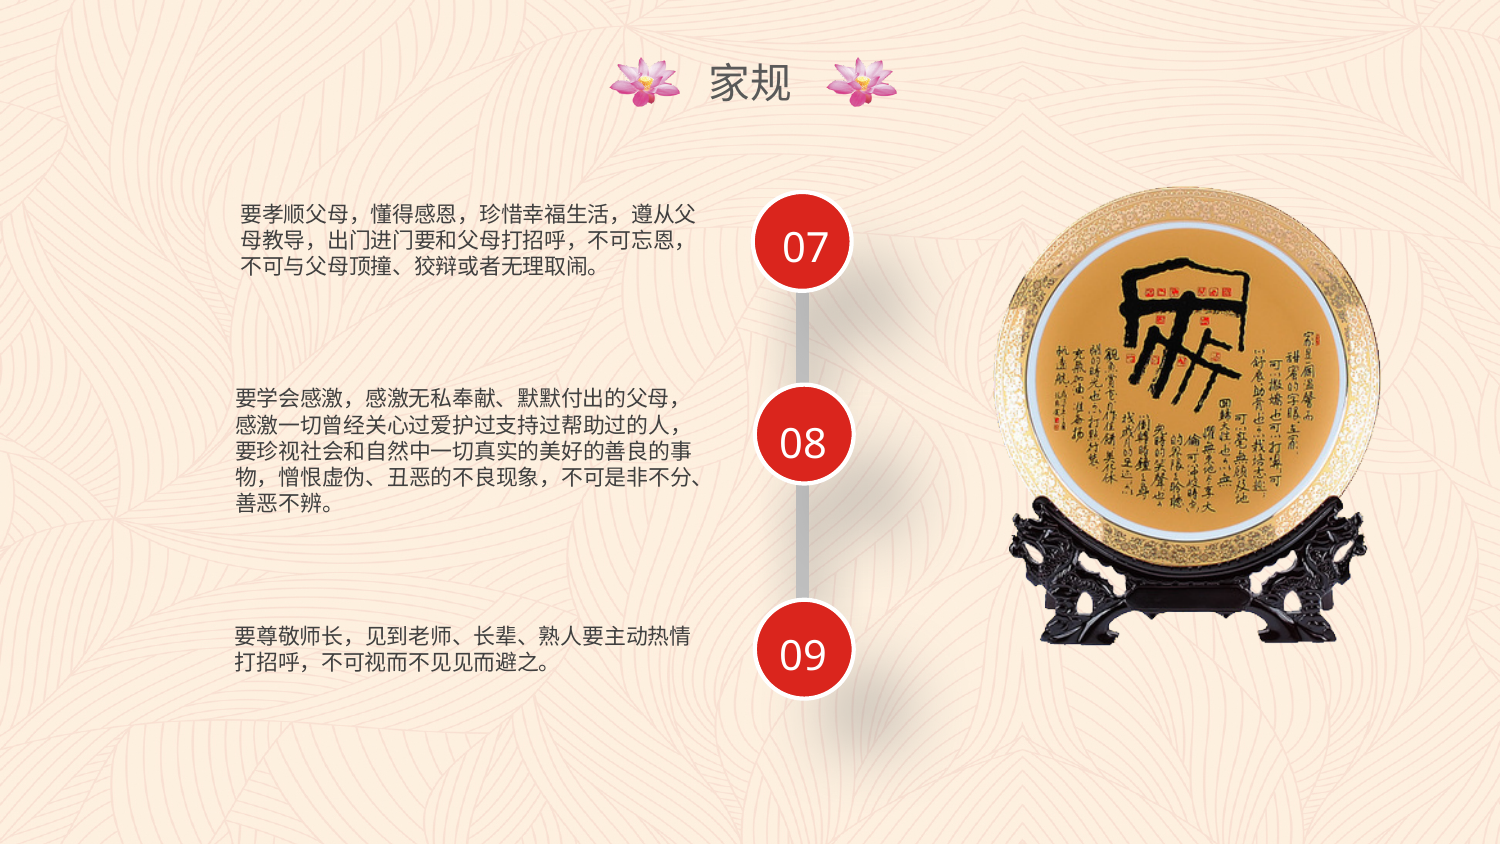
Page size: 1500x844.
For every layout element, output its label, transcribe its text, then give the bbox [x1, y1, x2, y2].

text_box [753, 383, 855, 485]
picture [0, 0, 1500, 844]
text_box 要尊敬师长，见到老师、长辈、熟人要主动热情打招呼，不可视而不见见而避之。 [225, 618, 718, 680]
text_box 09 [779, 628, 828, 680]
text_box [751, 190, 853, 292]
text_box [567, 49, 934, 116]
text_box 08 [779, 417, 828, 468]
text_box [753, 598, 855, 700]
text_box 07 [781, 221, 831, 272]
text_box 要学会感激，感激无私奉献、默默付出的父母，感激一切曾经关心过爱护过支持过帮助过的人，要珍视社会和自然中一切真实的美好的善良的事物，憎恨虚伪、丑恶的不良现象，不可是非不分、善恶不辨。 [225, 380, 719, 521]
text_box 要孝顺父母，懂得感恩，珍惜幸福生活，遵从父母教导，出门进门要和父母打招呼，不可忘恩，不可与父母顶撞、狡辩或者无理取闹。 [231, 195, 724, 284]
